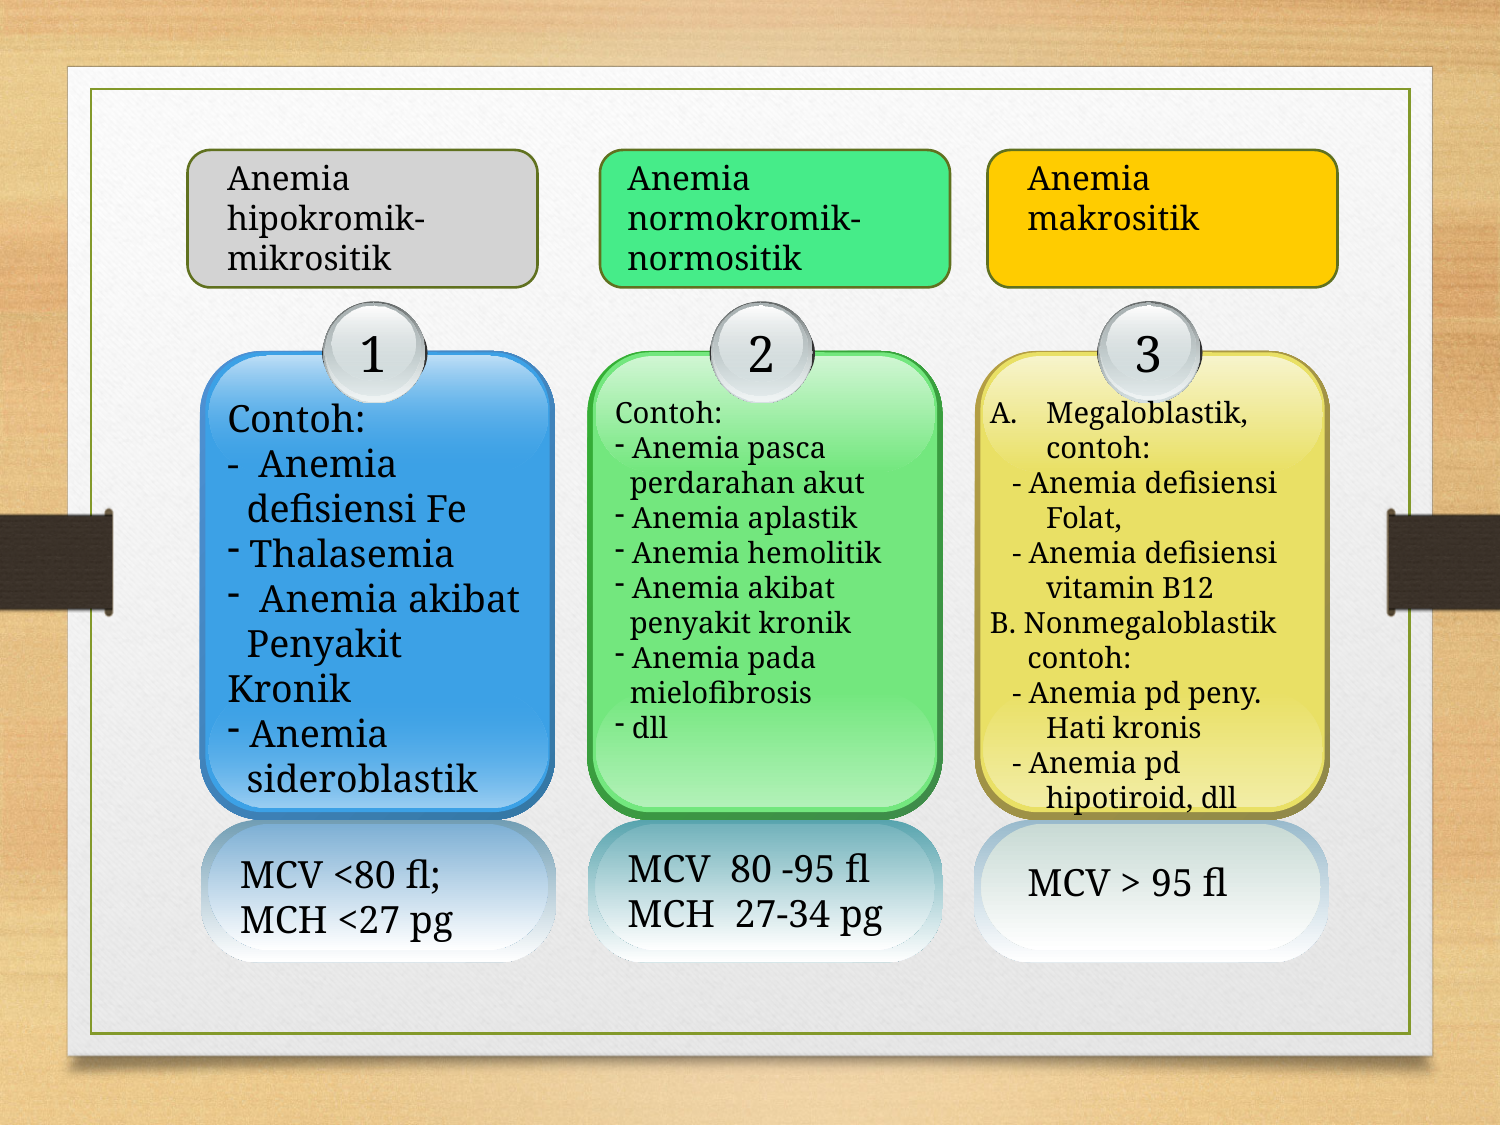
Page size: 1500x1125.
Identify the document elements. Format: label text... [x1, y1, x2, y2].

text_box Anemia normokromik-normositik [612, 149, 925, 285]
text_box Anemia makrositik [1012, 149, 1325, 245]
text_box [186, 148, 539, 289]
text_box [598, 148, 952, 289]
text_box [973, 299, 1331, 963]
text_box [587, 300, 944, 963]
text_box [199, 300, 557, 963]
text_box [986, 148, 1339, 289]
text_box Anemia hipokromik-mikrositik [212, 149, 525, 285]
picture [0, 0, 1500, 1125]
